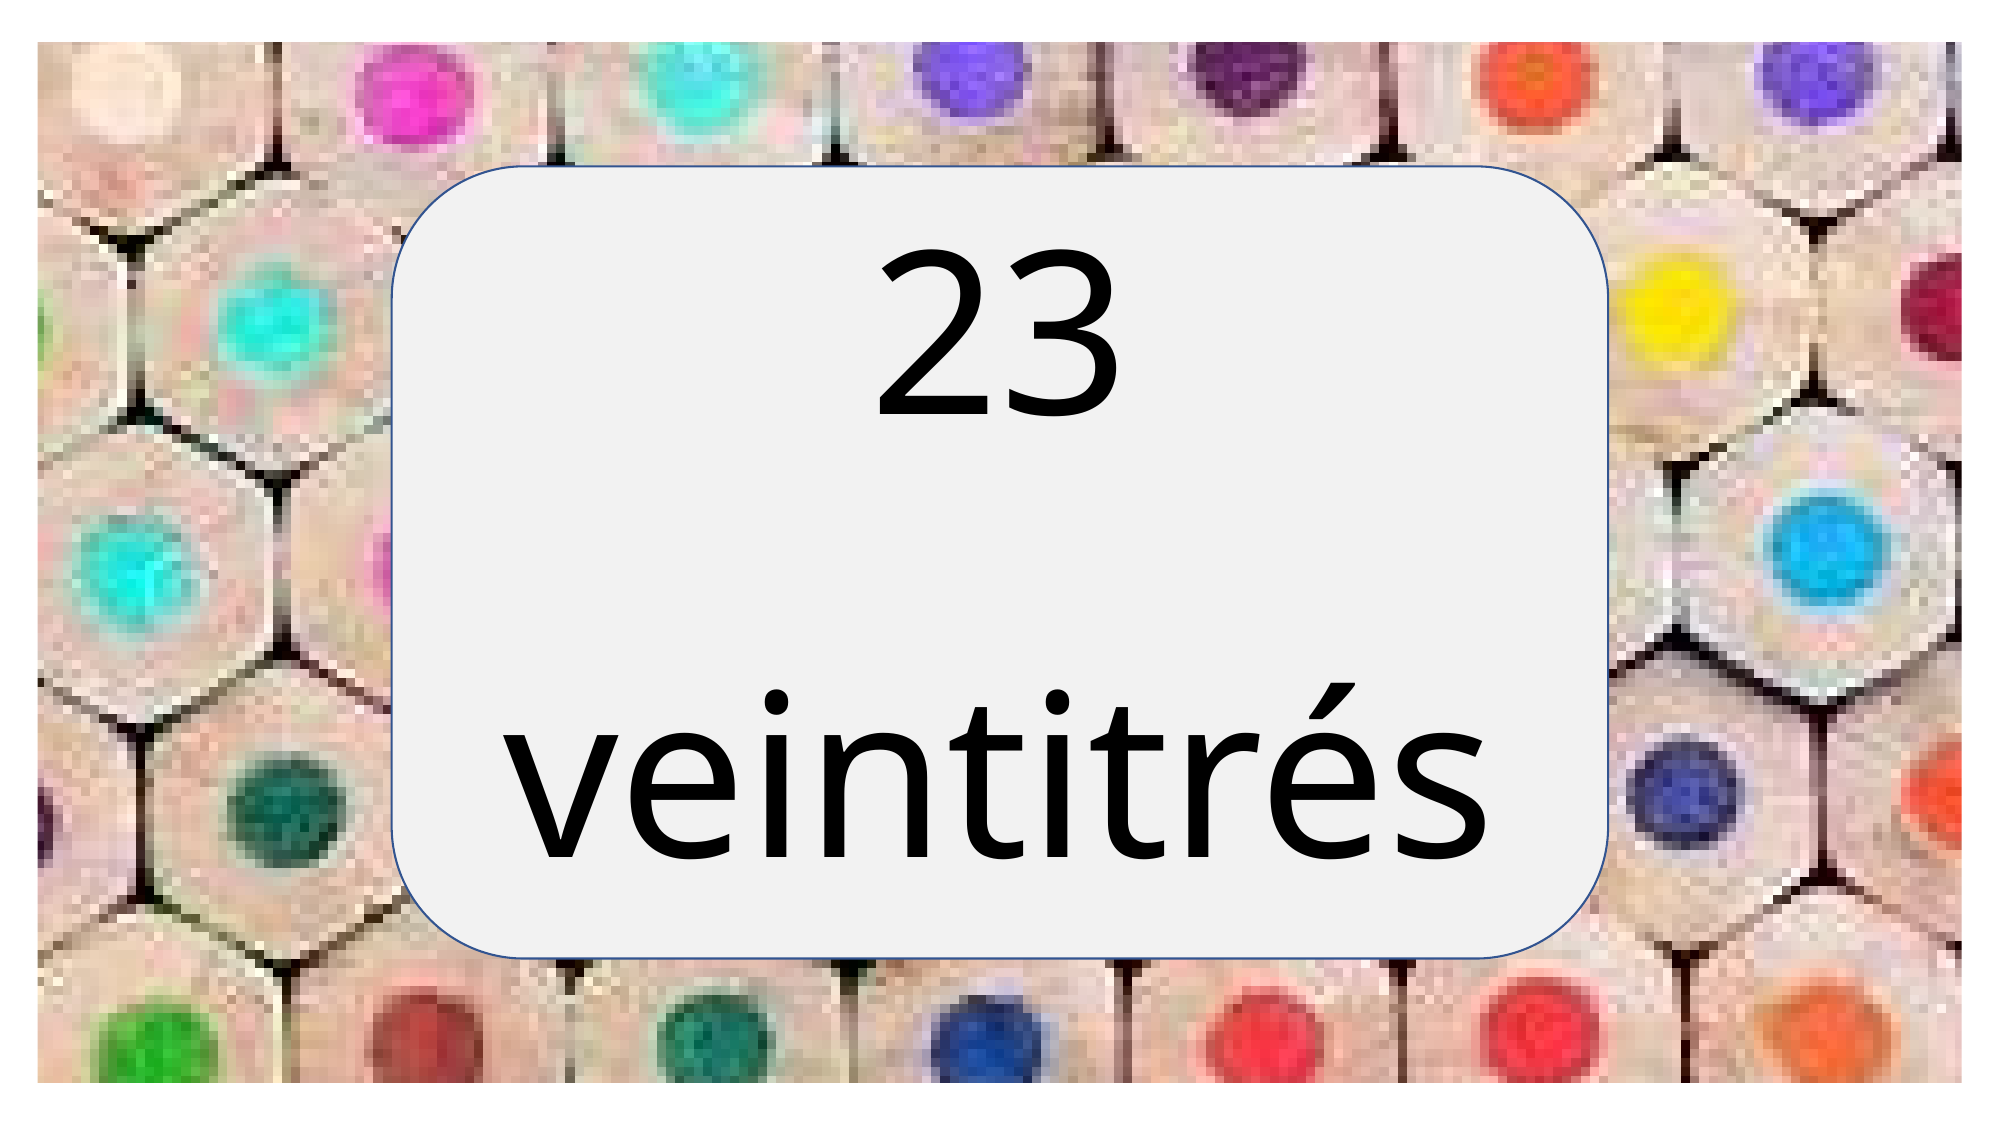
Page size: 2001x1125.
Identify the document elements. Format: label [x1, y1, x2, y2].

picture [37, 42, 1962, 1083]
